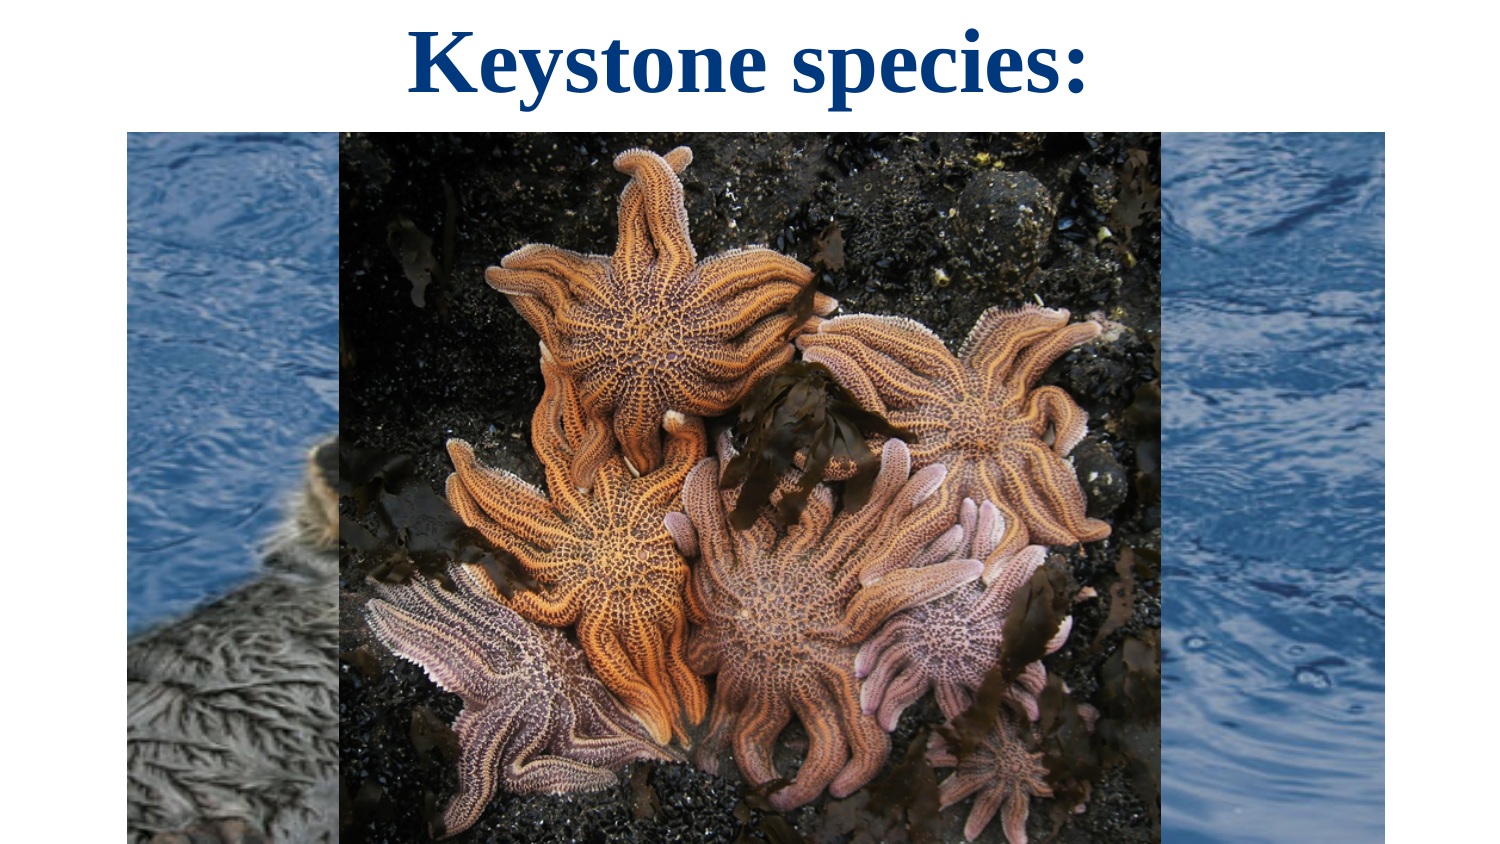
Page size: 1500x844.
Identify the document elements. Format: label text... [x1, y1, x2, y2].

title Keystone species: [75, 0, 1425, 113]
picture [127, 132, 1385, 844]
